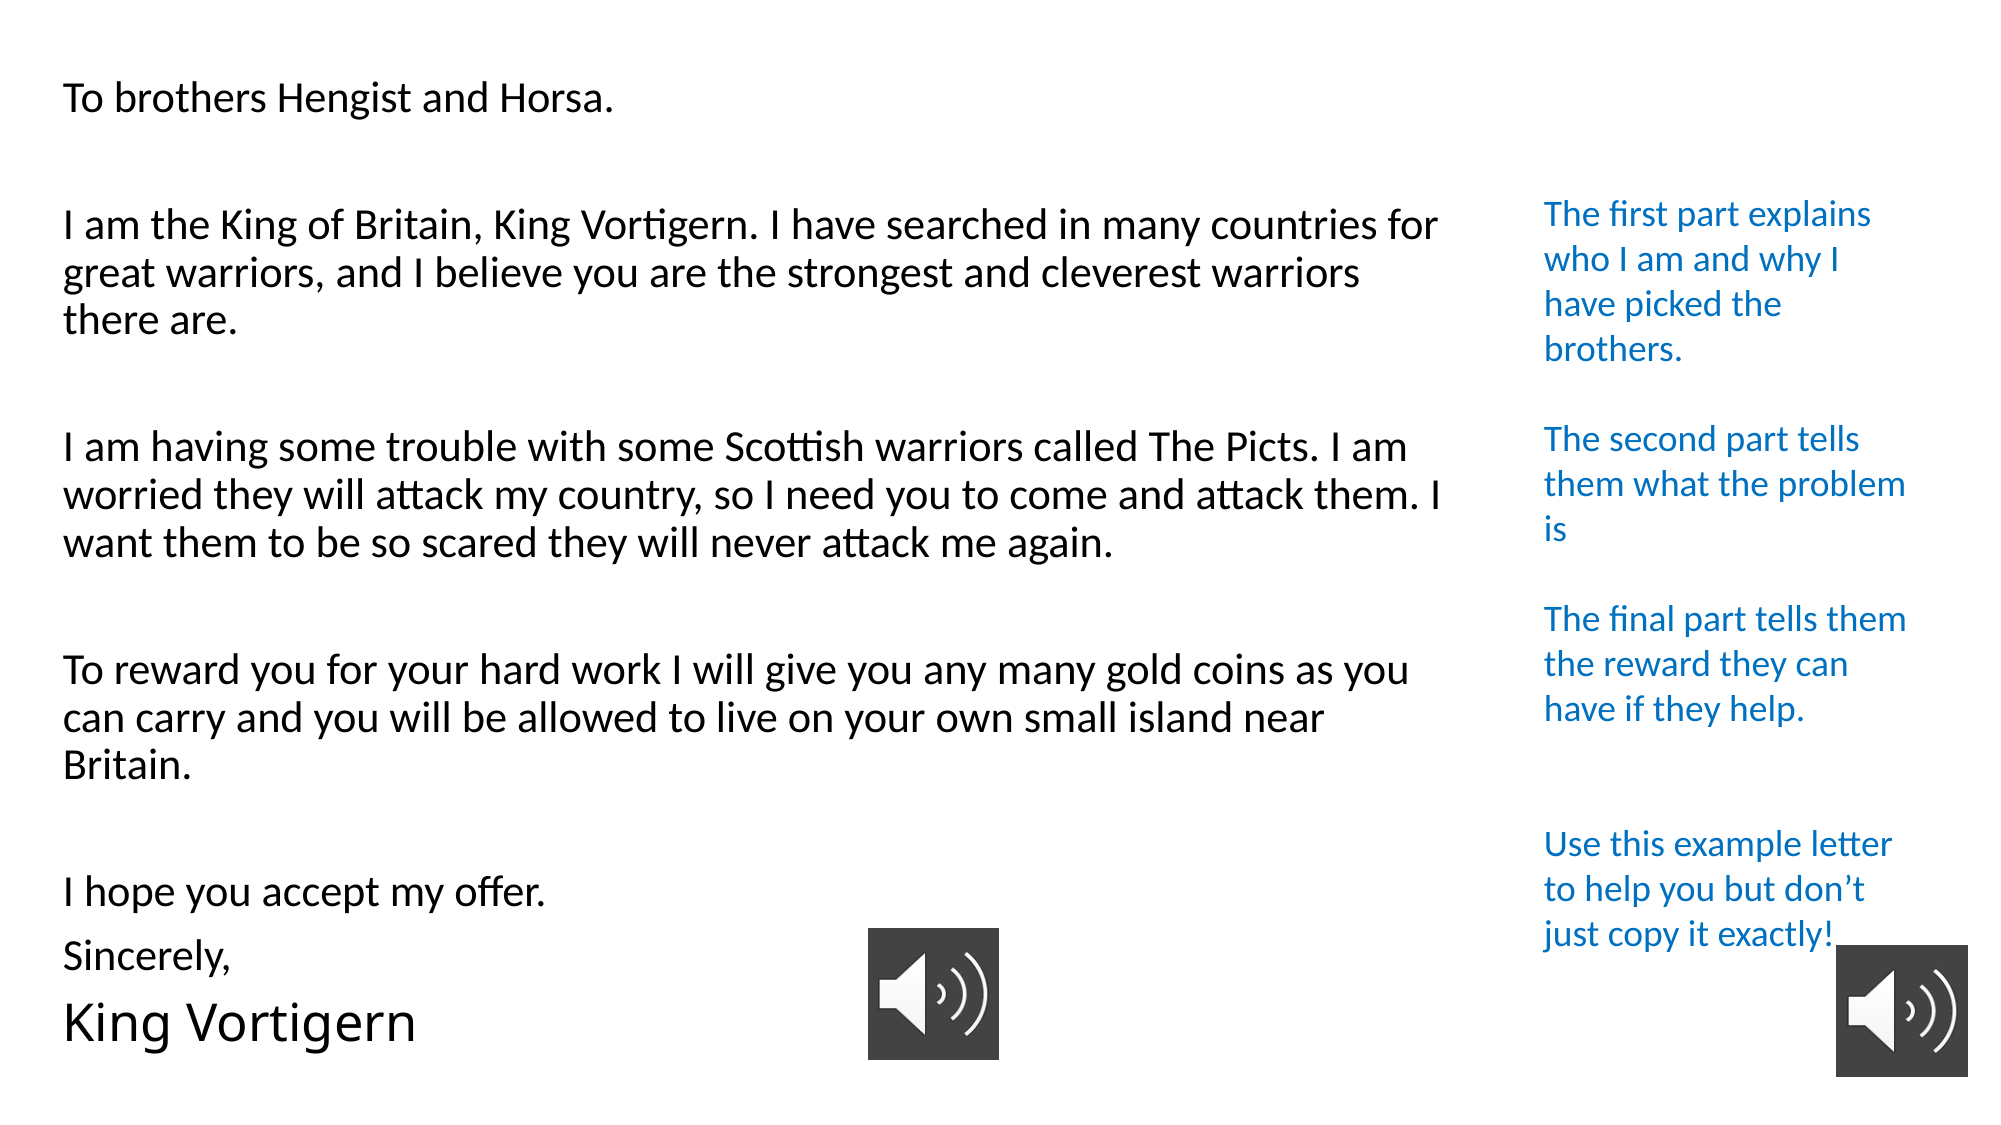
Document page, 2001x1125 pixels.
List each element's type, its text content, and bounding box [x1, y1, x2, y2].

list To brothers Hengist and Horsa. I am the King of Britain, King Vortigern. I have searched in many countries for great warriors, and I believe you are the strongest and cleverest warriors there are. I am having some trouble with some Scottish warriors called The Picts. I am worried they will attack my country, so I need you to come and attack them. I want them to be so scared they will never attack me again. To reward you for your hard work I will give you any many gold coins as you can carry and you will be allowed to live on your own small island near Britain. I hope you accept my offer. Sincerely, King Vortigern [47, 66, 1461, 1066]
text_box The first part explains who I am and why I have picked the brothers. The second part tells them what the problem is The final part tells them the reward they can have if they help. Use this example letter to help you but don’t just copy it exactly! [1529, 181, 1932, 961]
picture [1835, 944, 1969, 1078]
picture [866, 927, 1000, 1061]
